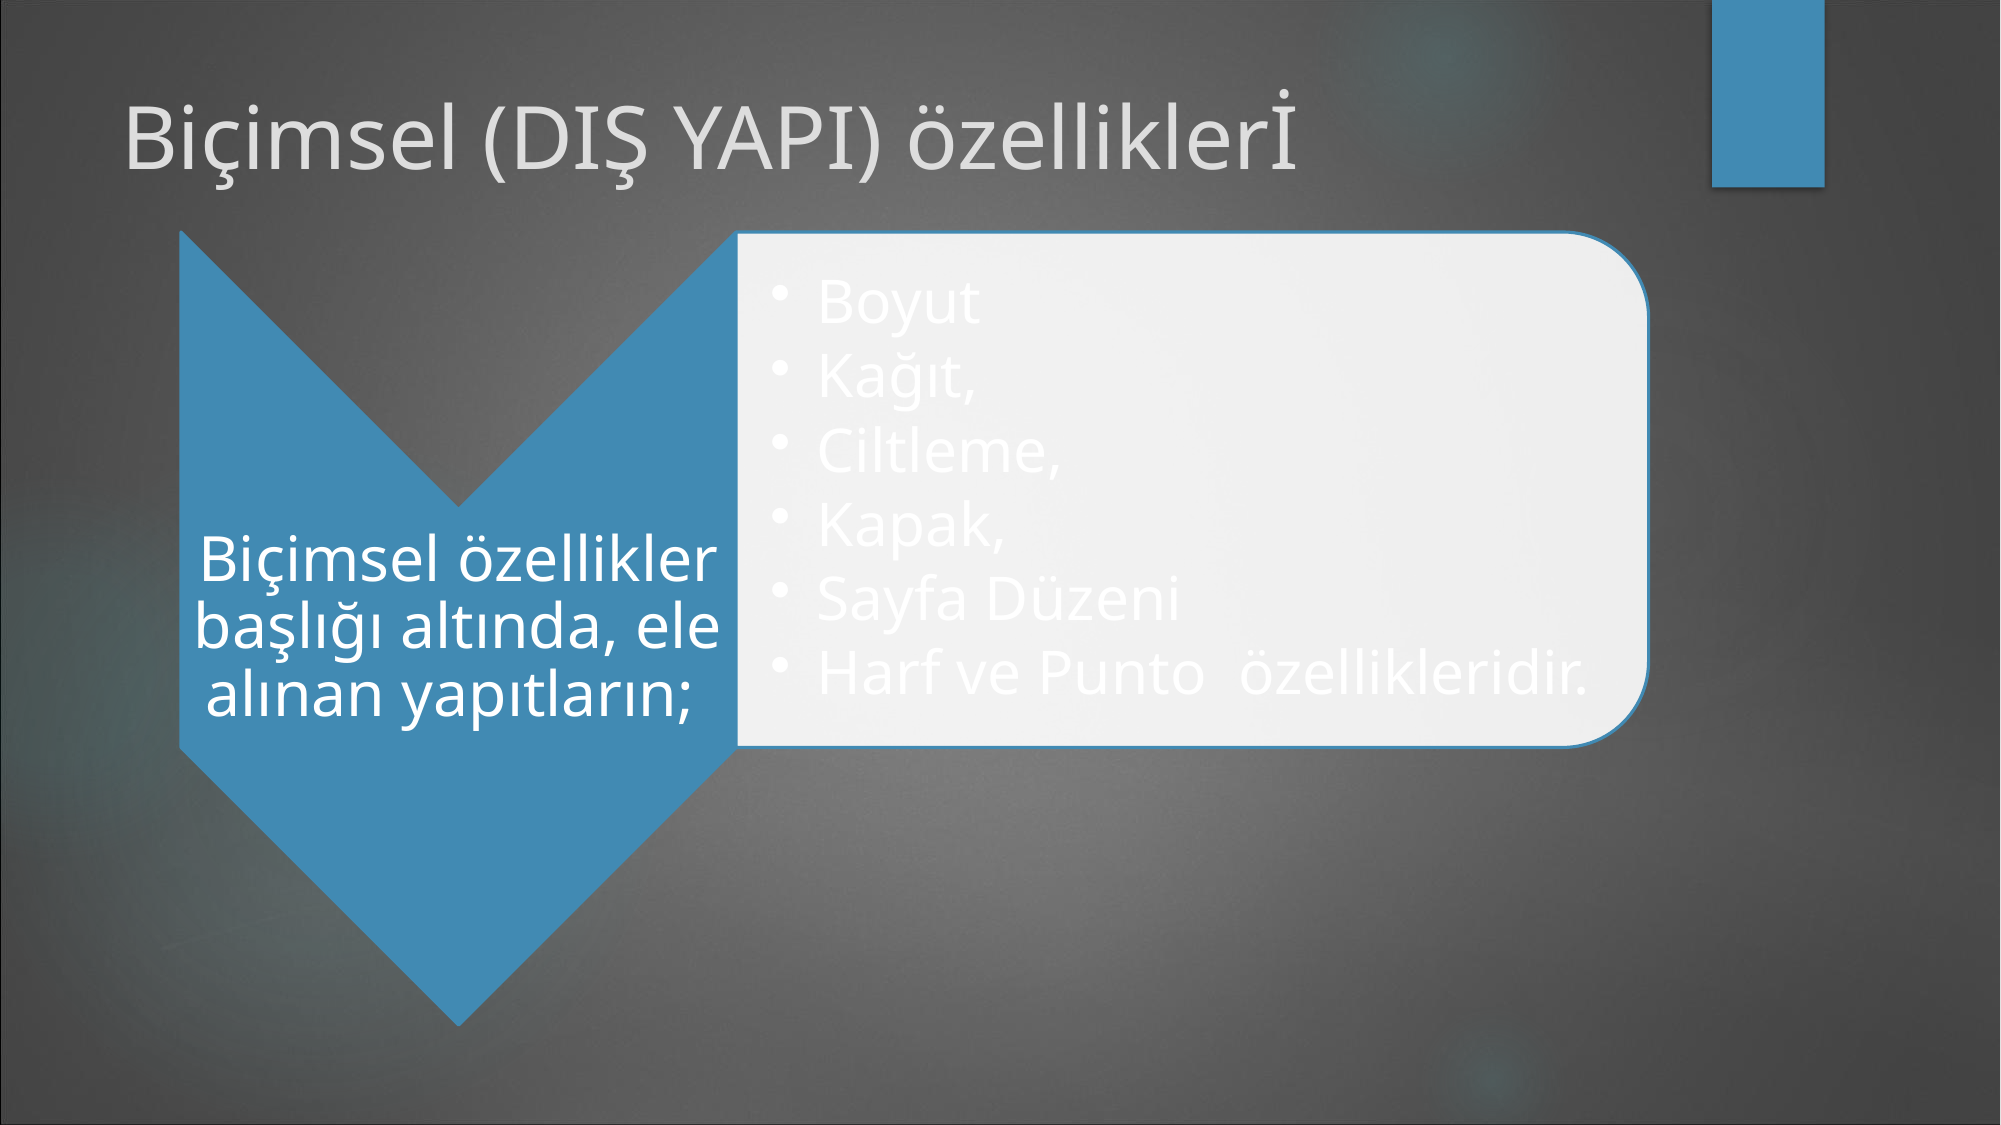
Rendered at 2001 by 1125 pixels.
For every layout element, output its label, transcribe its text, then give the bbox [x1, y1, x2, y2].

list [180, 231, 1649, 1026]
title Biçimsel (DIŞ YAPI) özelliklerİ [105, 73, 1649, 305]
picture [0, 0, 2001, 1125]
